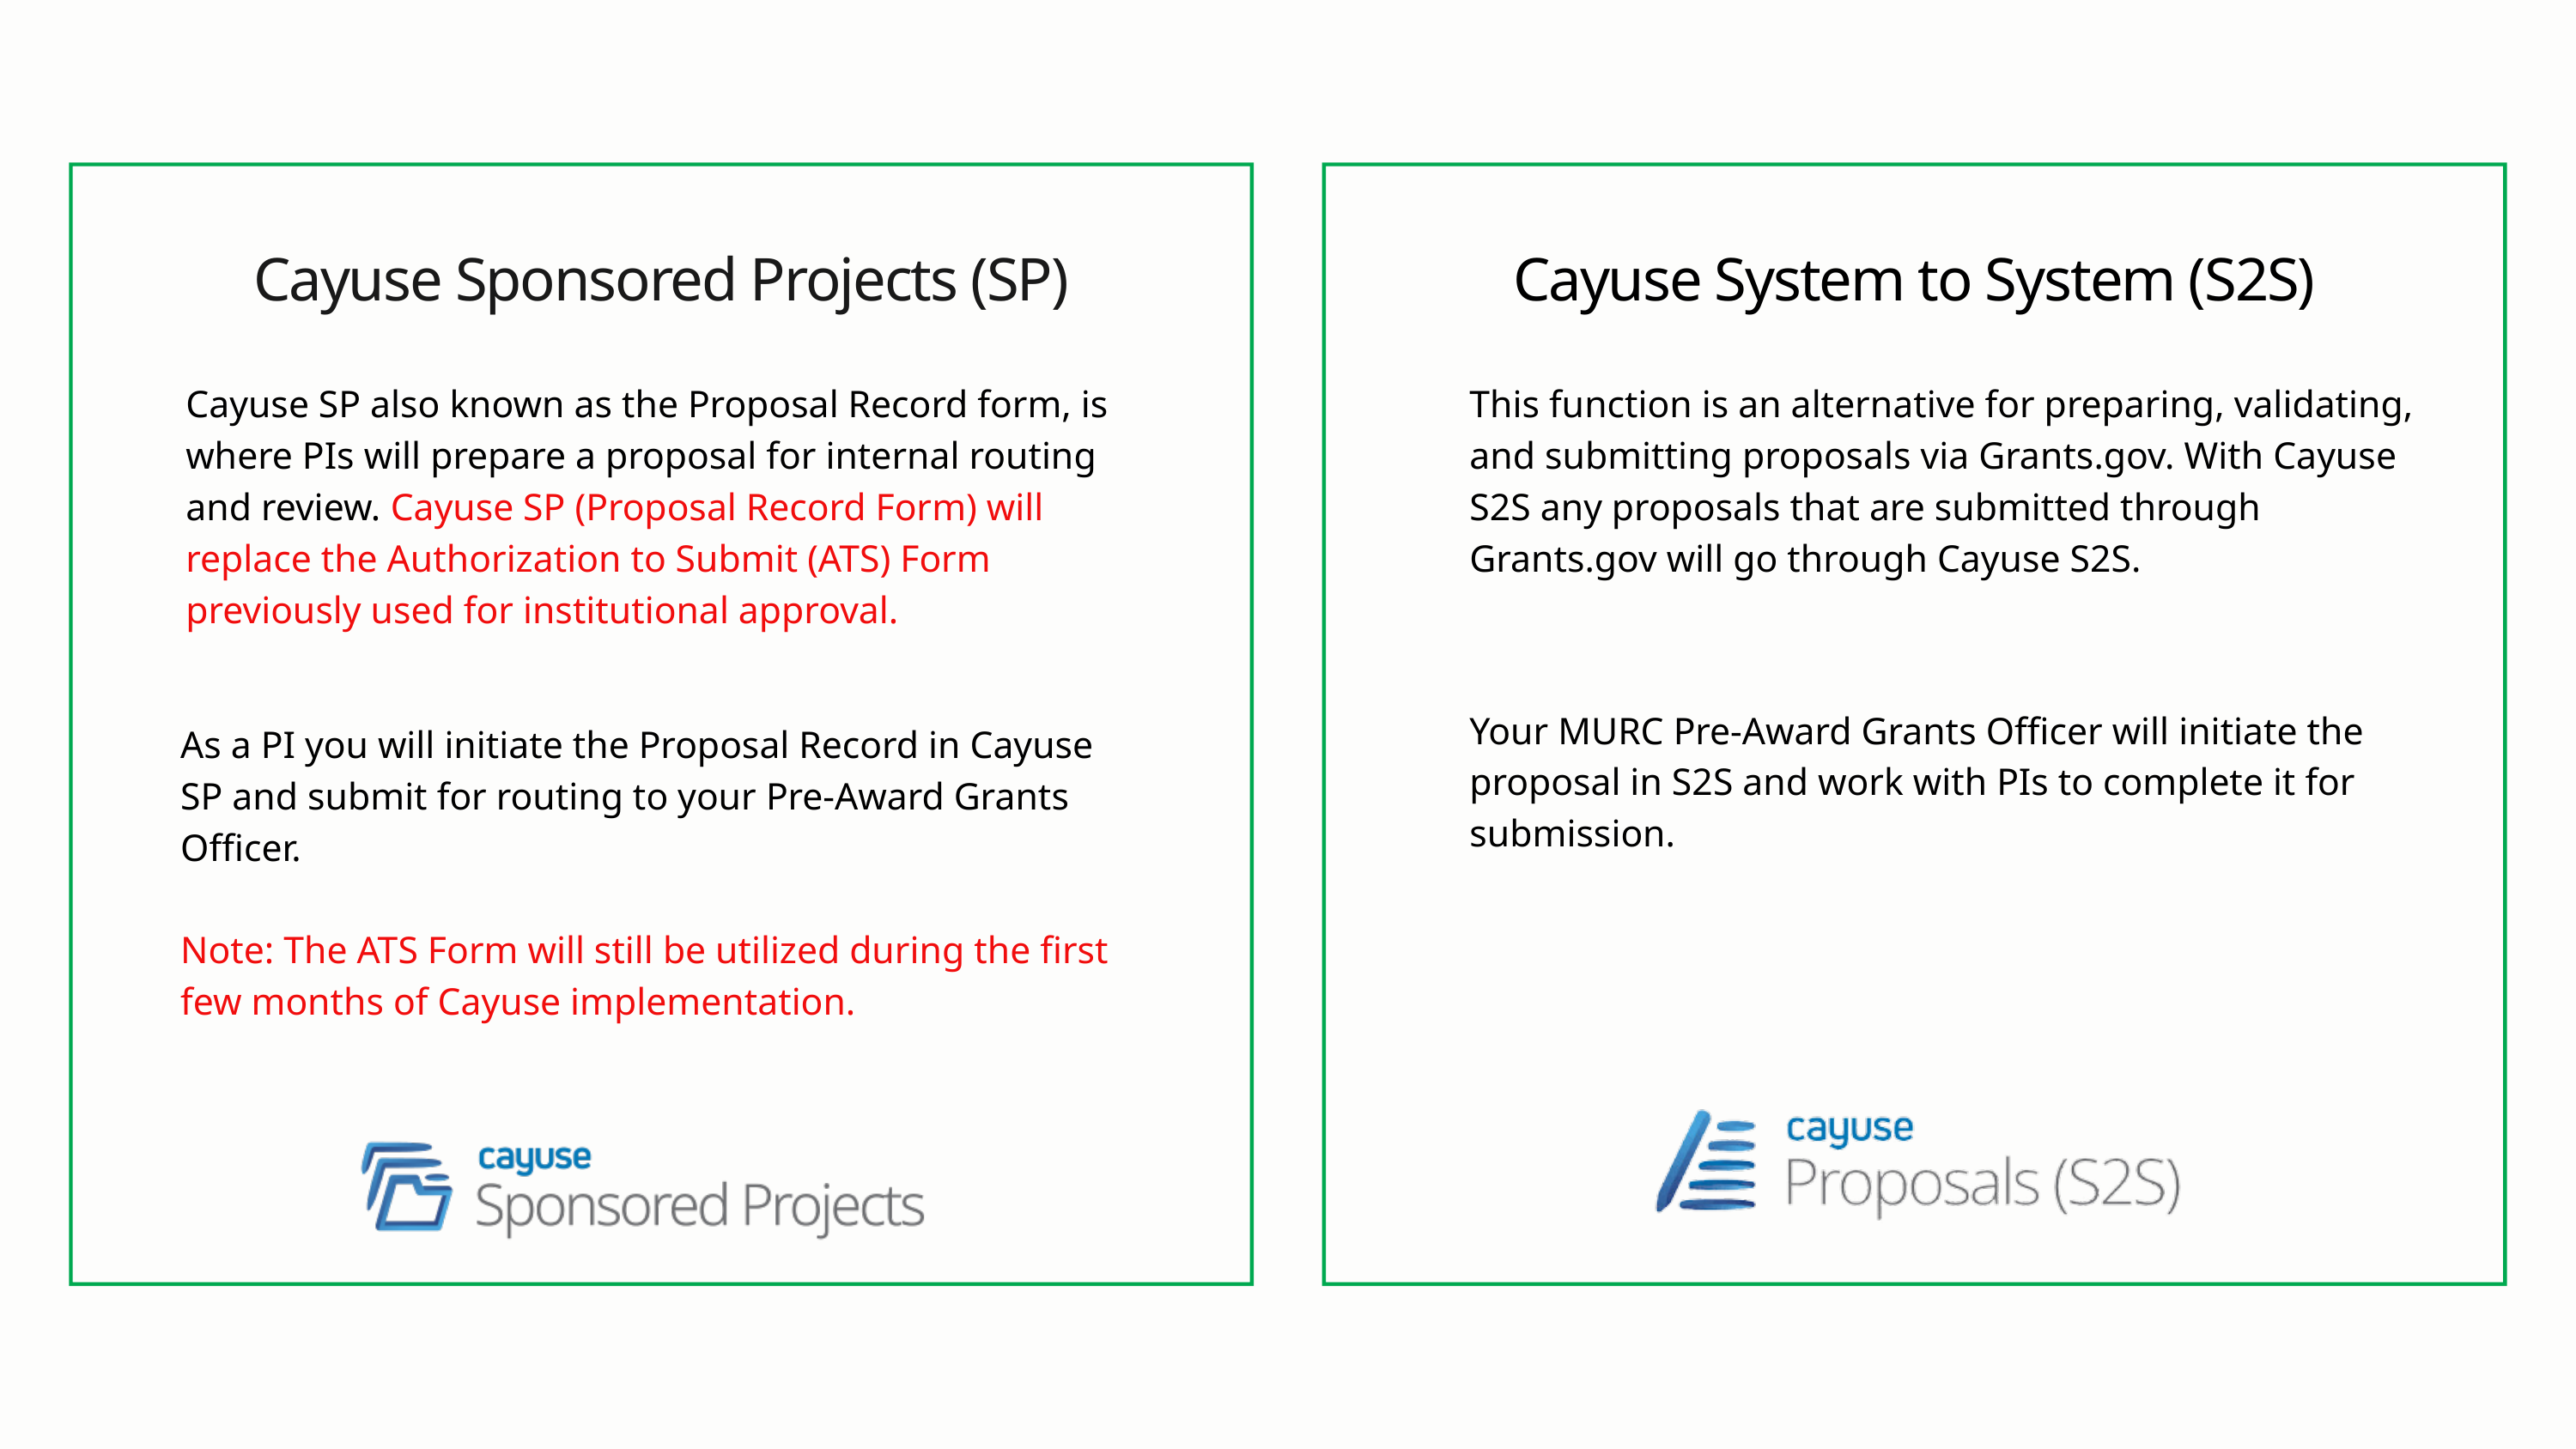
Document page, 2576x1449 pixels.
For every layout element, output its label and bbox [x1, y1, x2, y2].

text_box [1321, 162, 2507, 1287]
text_box [69, 162, 1255, 1287]
